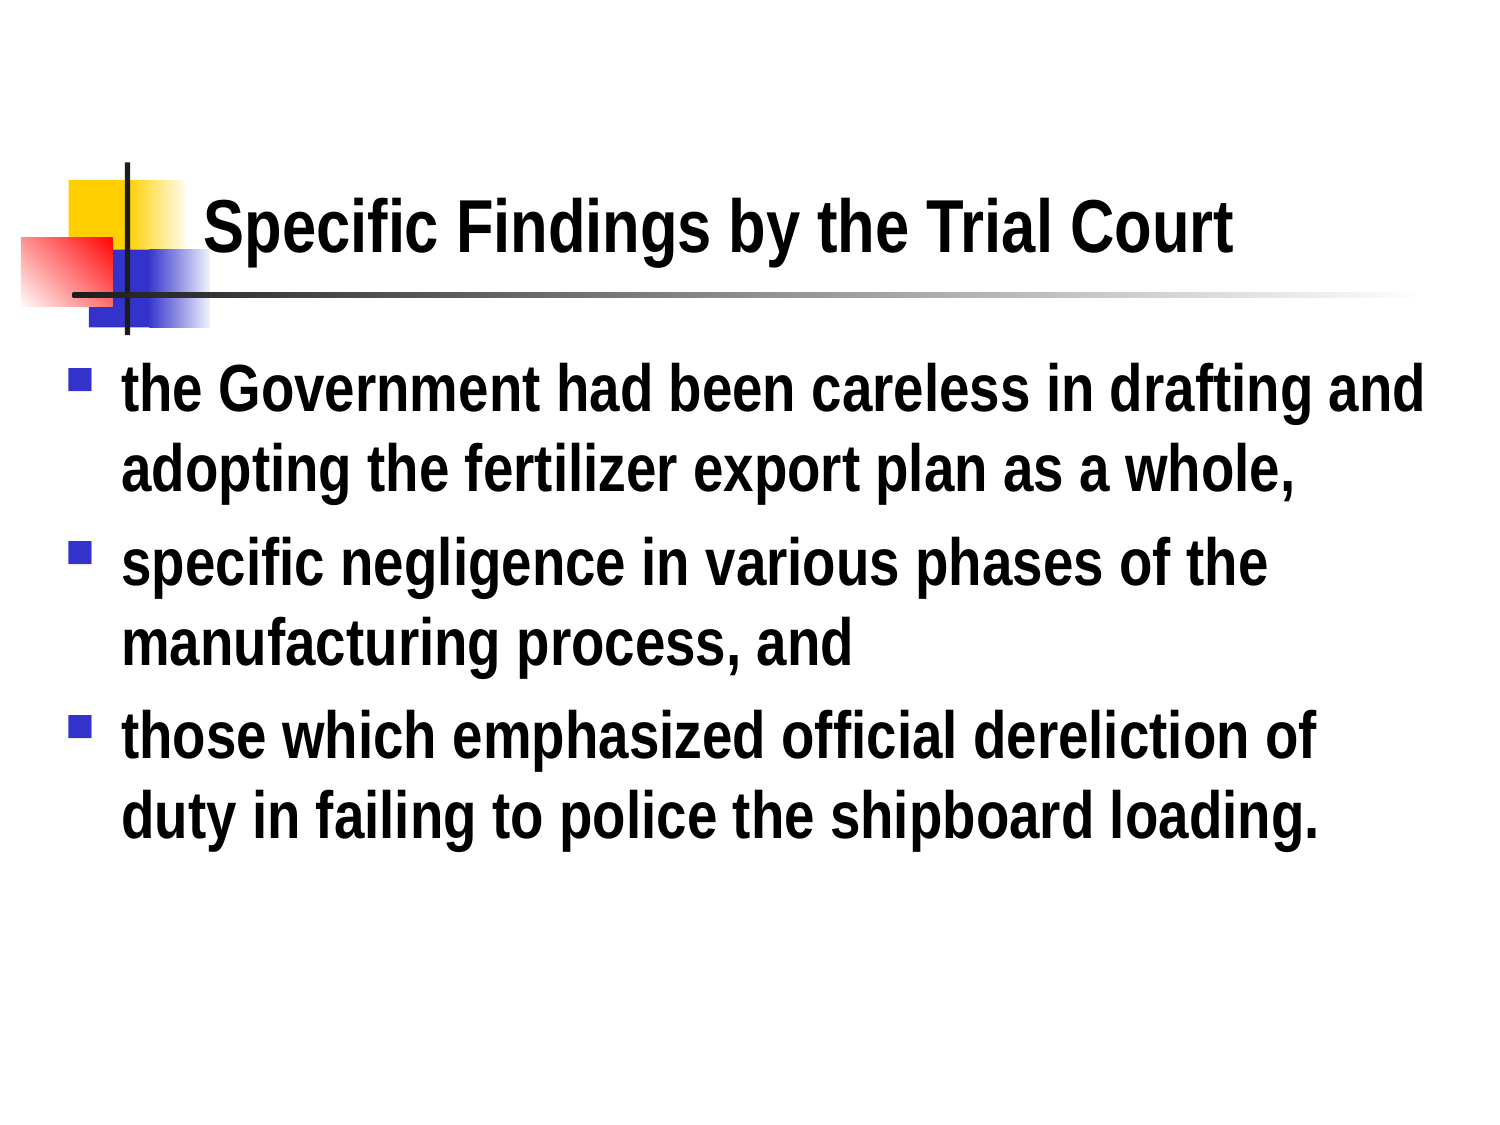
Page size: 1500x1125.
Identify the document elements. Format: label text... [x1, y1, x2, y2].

list the Government had been careless in drafting and adopting the fertilizer export plan as a whole, specific negligence in various phases of the manufacturing process, and those which emphasized official dereliction of duty in failing to police the shipboard loading. [50, 337, 1450, 1075]
title Specific Findings by the Trial Court [188, 35, 1468, 275]
